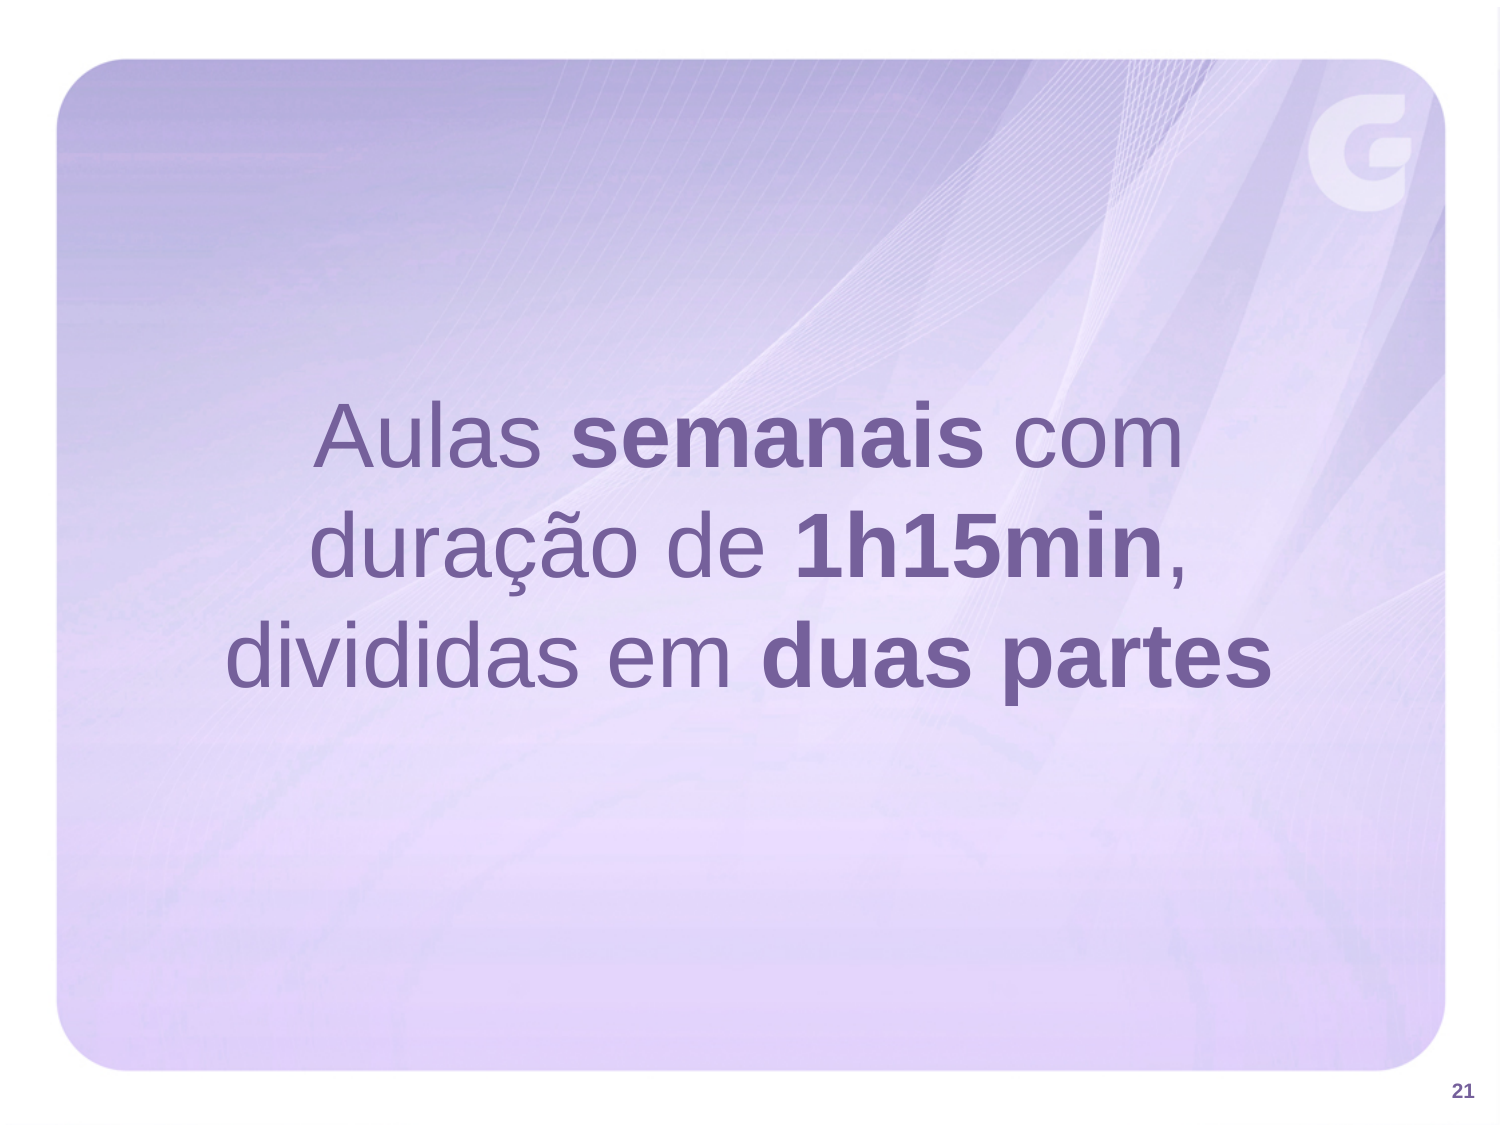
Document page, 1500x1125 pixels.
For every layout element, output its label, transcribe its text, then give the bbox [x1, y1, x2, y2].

list Aulas semanais com duração de 1h15min, divididas em duas partes [74, 368, 1426, 752]
slide_number 21 [1139, 1070, 1490, 1125]
picture [5, 7, 1500, 1125]
